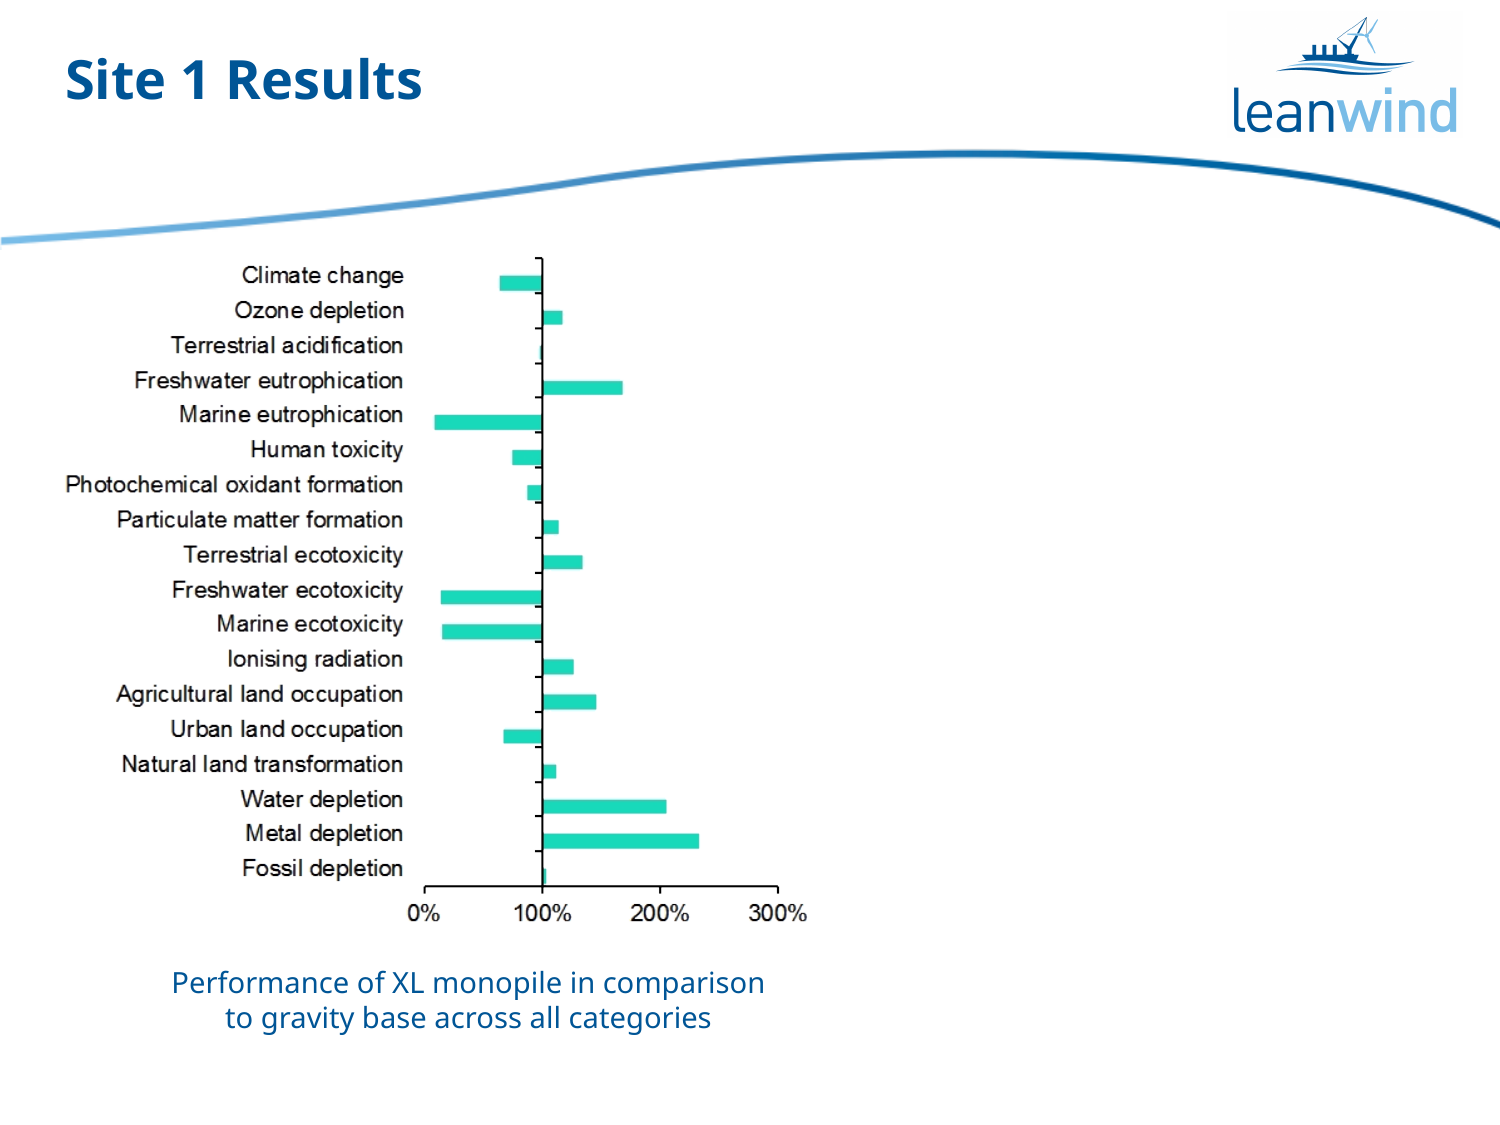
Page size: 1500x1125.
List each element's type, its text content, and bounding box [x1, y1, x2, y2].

picture [1227, 11, 1463, 138]
title Site 1 Results [50, 37, 1363, 135]
picture [49, 237, 822, 994]
text_box Performance of XL monopile in comparison to gravity base across all categories [156, 1002, 782, 1047]
